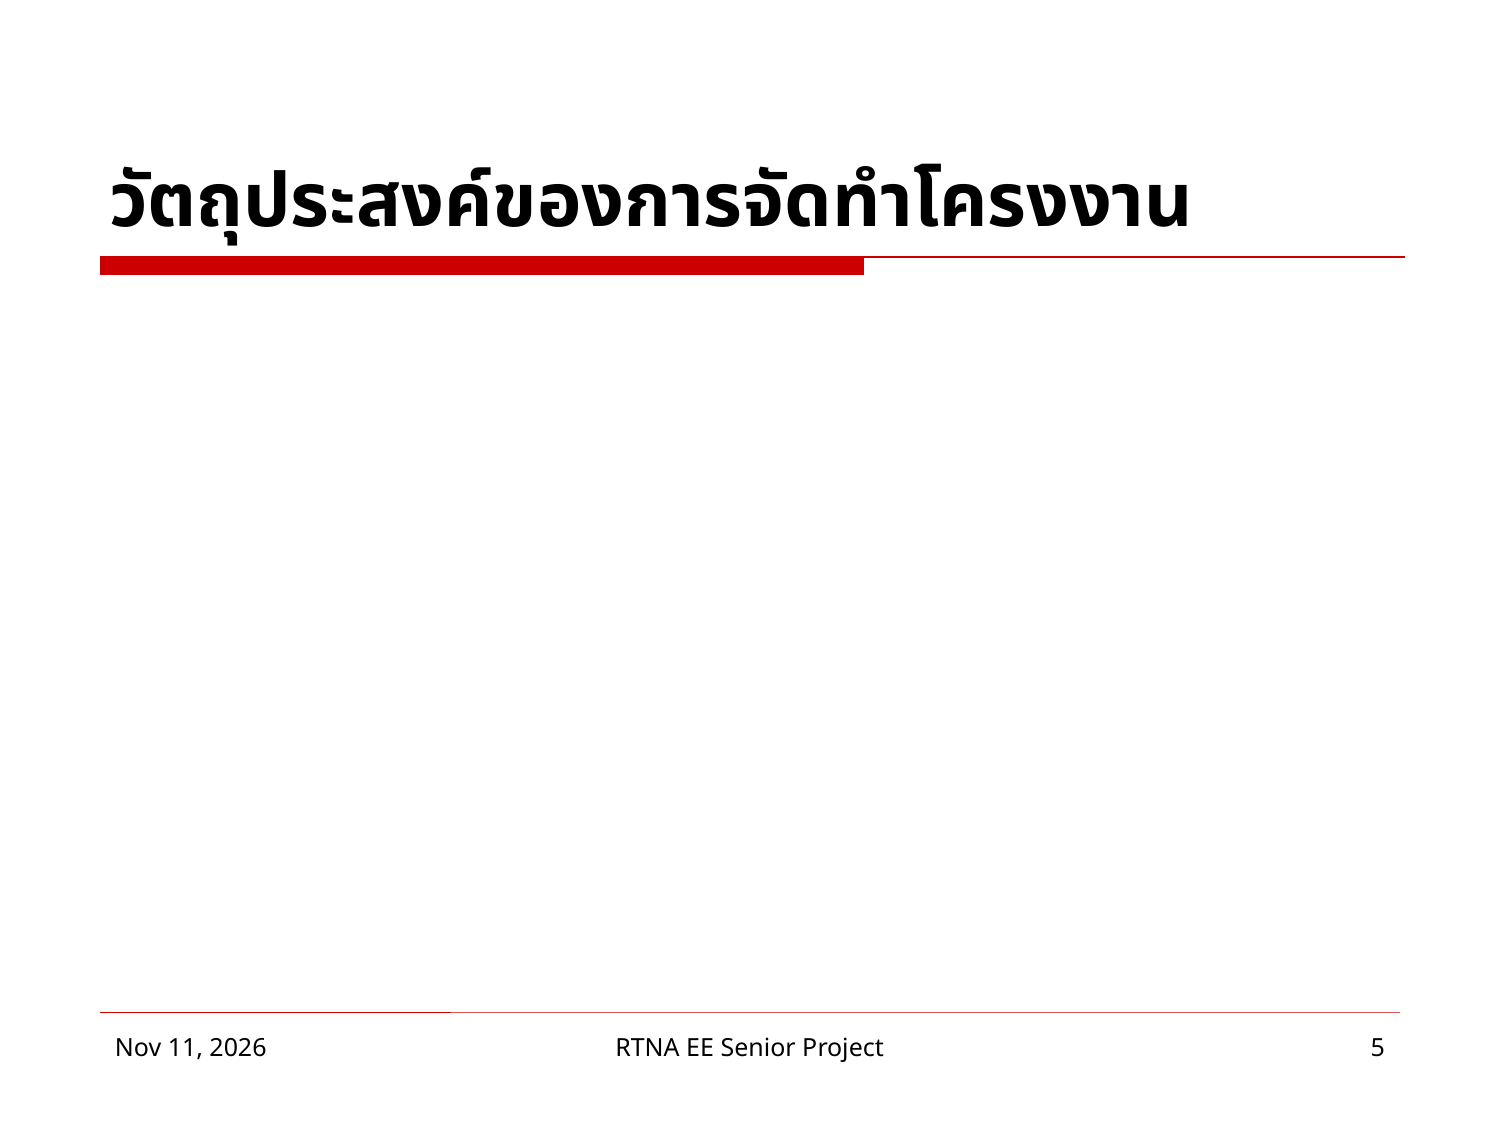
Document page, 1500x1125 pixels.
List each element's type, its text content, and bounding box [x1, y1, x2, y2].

slide_number 30-Jul-17 [99, 1024, 425, 1103]
slide_number 5 [1074, 1024, 1400, 1103]
footer RTNA EE Senior Project [512, 1024, 988, 1103]
title วัตถุประสงค์ของการจัดทำโครงงาน [94, 50, 1407, 250]
